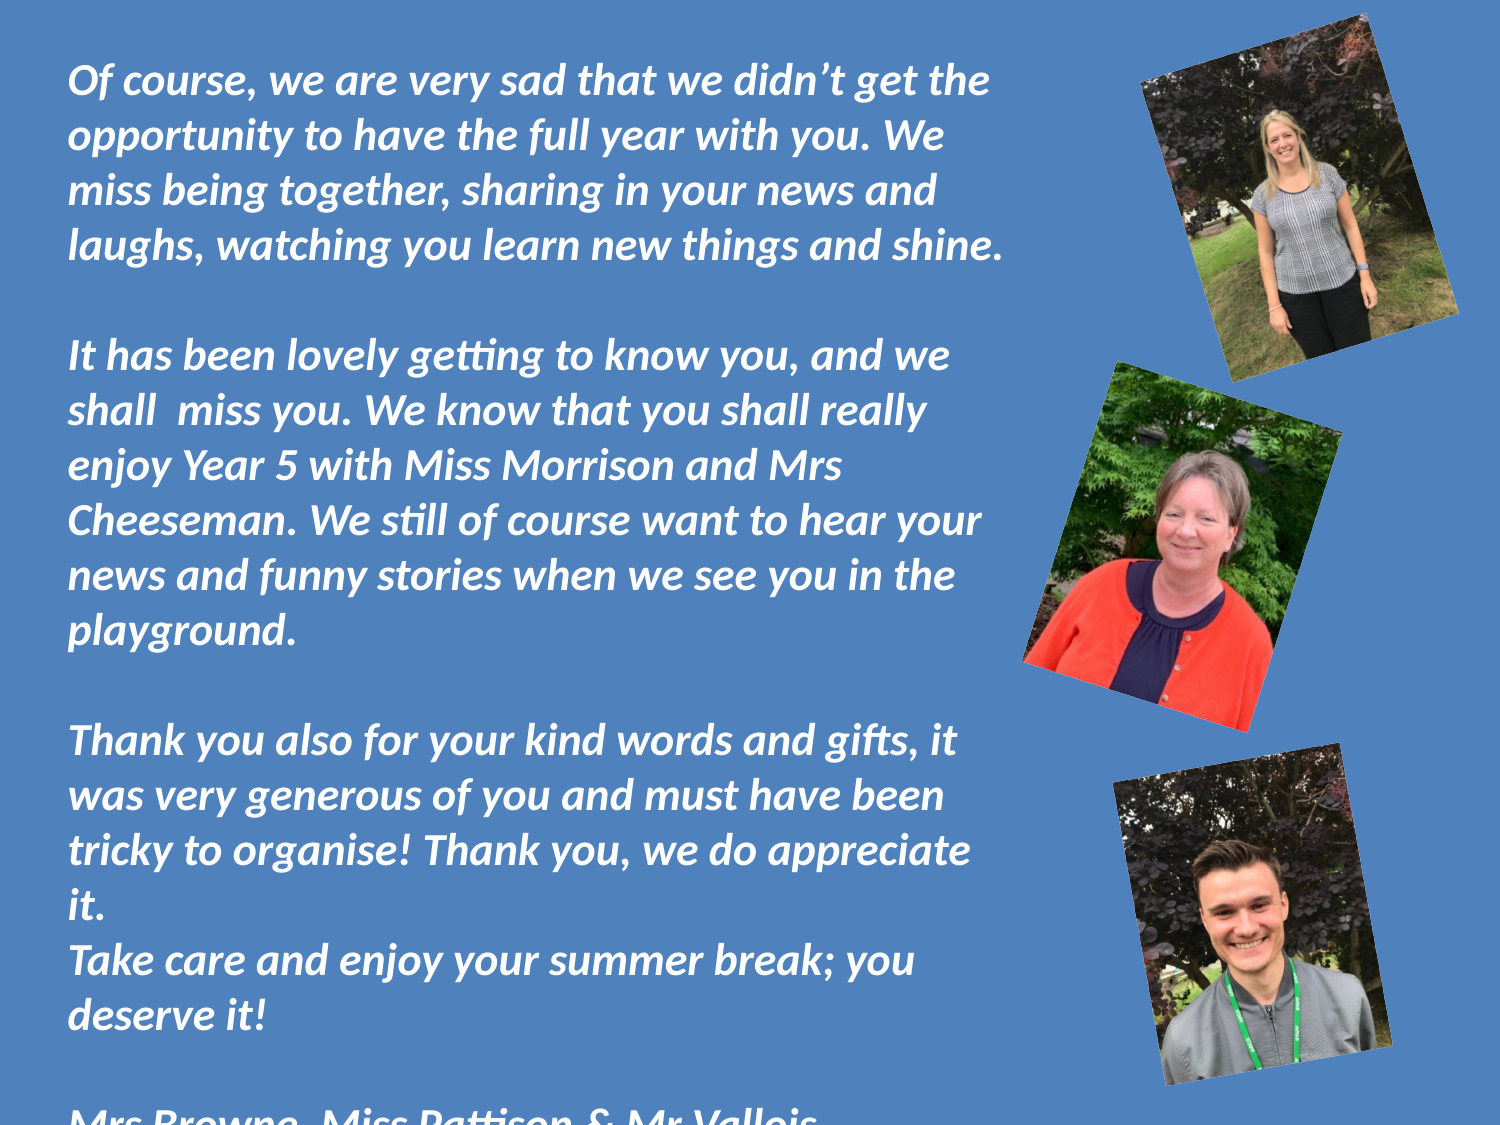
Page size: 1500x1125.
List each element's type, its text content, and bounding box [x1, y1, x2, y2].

picture [1140, 13, 1458, 382]
picture [1022, 361, 1342, 732]
text_box Of course, we are very sad that we didn’t get the opportunity to have the full year with you. We miss being together, sharing in your news and laughs, watching you learn new things and shine. It has been lovely getting to know you, and we shall miss you. We know that you shall really enjoy Year 5 with Miss Morrison and Mrs Cheeseman. We still of course want to hear your news and funny stories when we see you in the playground. Thank you also for your kind words and gifts, it was very generous of you and must have been tricky to organise! Thank you, we do appreciate it. Take care and enjoy your summer break; you deserve it! Mrs Browne, Miss Pattison & Mr Vallois [53, 42, 1022, 1125]
picture [1098, 743, 1407, 1085]
